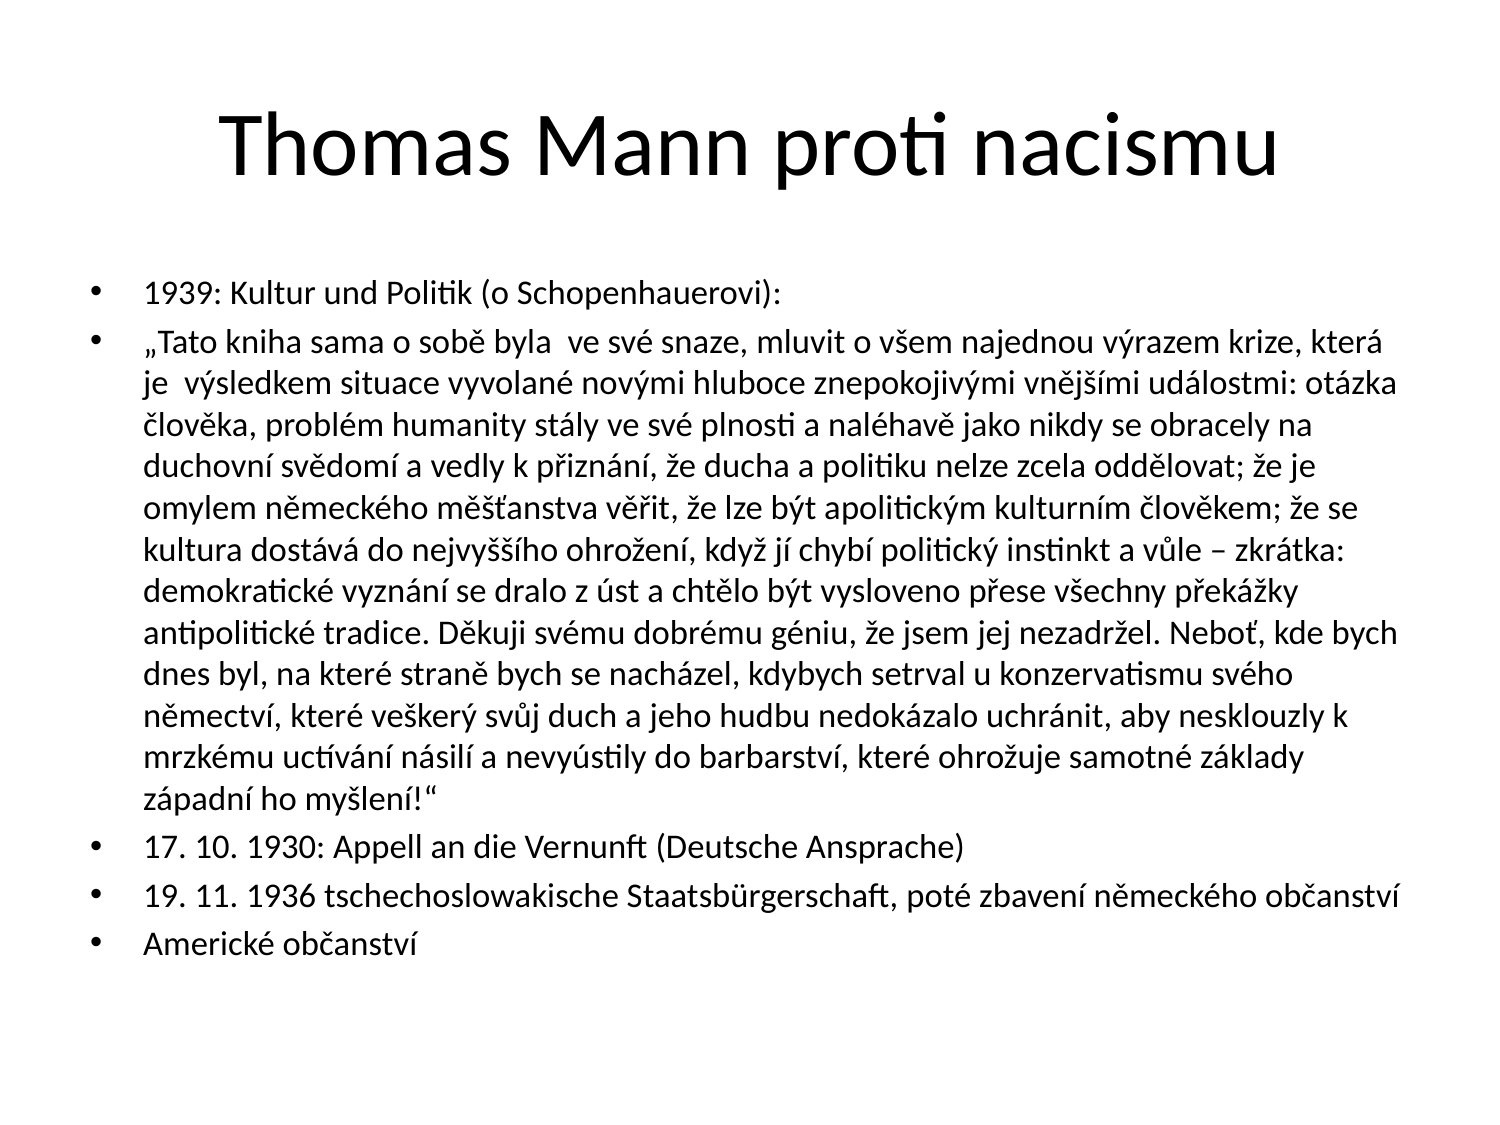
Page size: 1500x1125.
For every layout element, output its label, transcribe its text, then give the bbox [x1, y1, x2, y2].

title Thomas Mann proti nacismu [75, 45, 1425, 233]
list 1939: Kultur und Politik (o Schopenhauerovi): „Tato kniha sama o sobě byla ve své snaze, mluvit o všem najednou výrazem krize, která je výsledkem situace vyvolané novými hluboce znepokojivými vnějšími událostmi: otázka člověka, problém humanity stály ve své plnosti a naléhavě jako nikdy se obracely na duchovní svědomí a vedly k přiznání, že ducha a politiku nelze zcela oddělovat; že je omylem německého měšťanstva věřit, že lze být apolitickým kulturním člověkem; že se kultura dostává do nejvyššího ohrožení, když jí chybí politický instinkt a vůle – zkrátka: demokratické vyznání se dralo z úst a chtělo být vysloveno přese všechny překážky antipolitické tradice. Děkuji svému dobrému géniu, že jsem jej nezadržel. Neboť, kde bych dnes byl, na které straně bych se nacházel, kdybych setrval u konzervatismu svého němectví, které veškerý svůj duch a jeho hudbu nedokázalo uchránit, aby nesklouzly k mrzkému uctívání násilí a nevyústily do barbarství, které ohrožuje samotné základy západní ho myšlení!“ 17. 10. 1930: Appell an die Vernunft (Deutsche Ansprache) 19. 11. 1936 tschechoslowakische Staatsbürgerschaft, poté zbavení německého občanství Americké občanství [75, 262, 1425, 1005]
